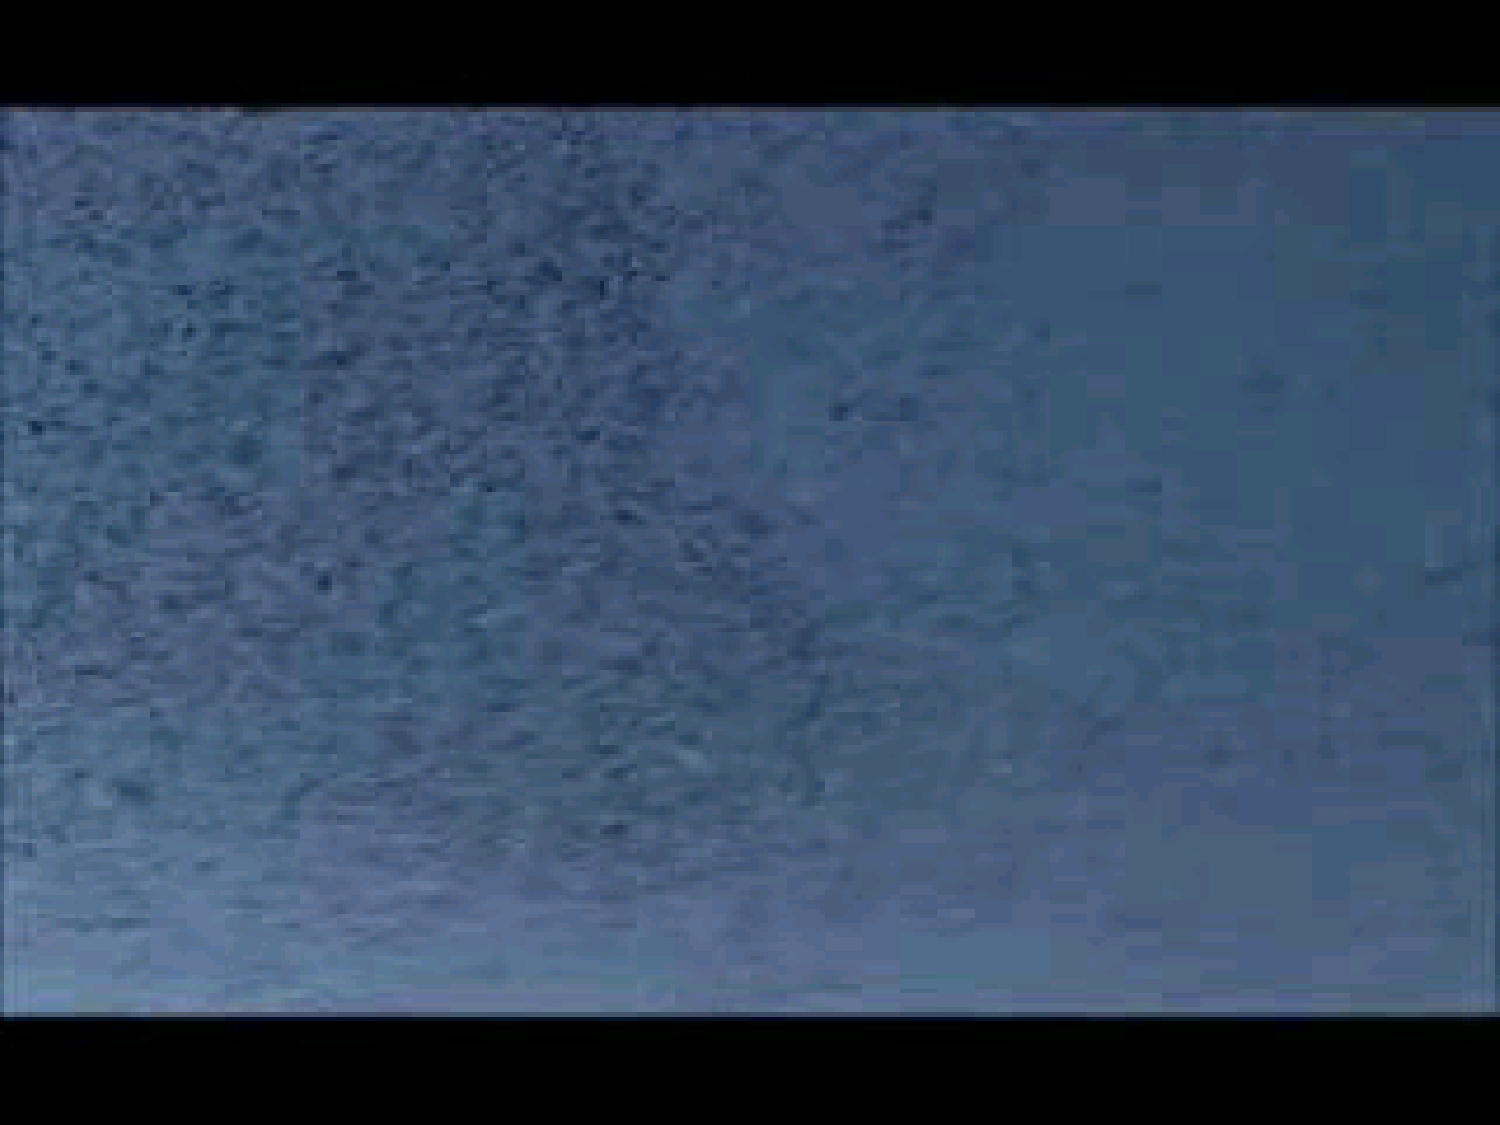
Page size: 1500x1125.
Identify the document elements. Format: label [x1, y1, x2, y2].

text_box [0, 0, 1500, 1125]
